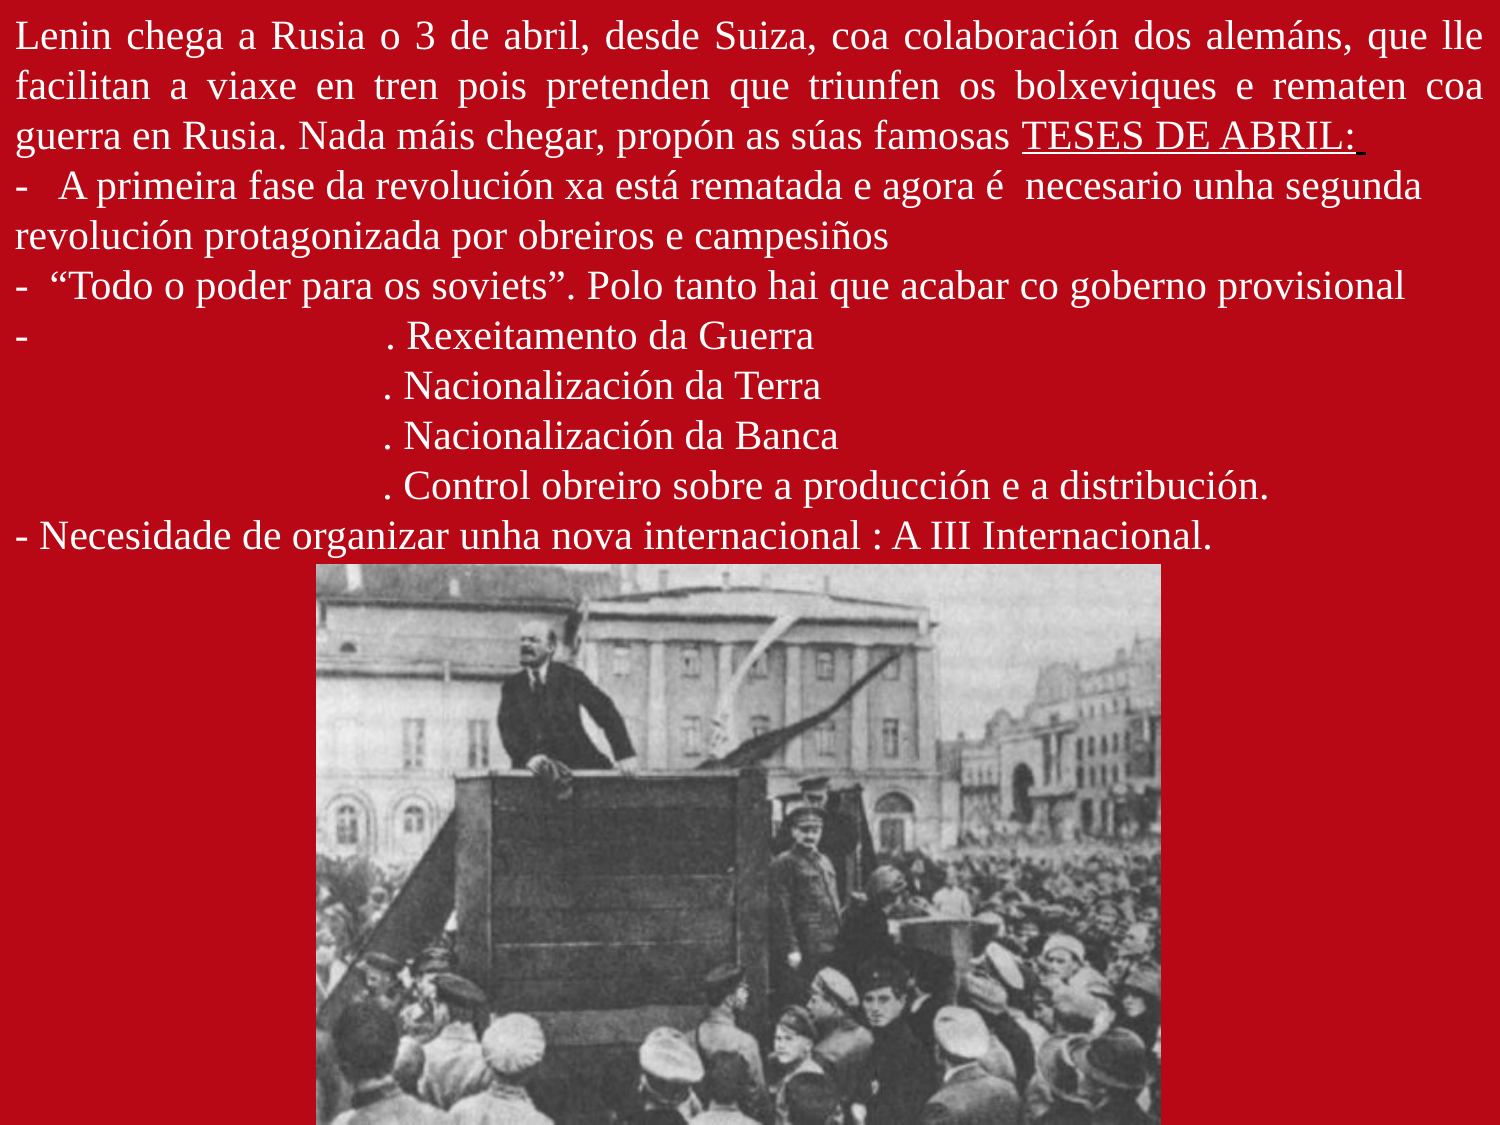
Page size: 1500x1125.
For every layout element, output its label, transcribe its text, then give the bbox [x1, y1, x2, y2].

picture [316, 564, 1161, 1125]
text_box Lenin chega a Rusia o 3 de abril, desde Suiza, coa colaboración dos alemáns, que lle facilitan a viaxe en tren pois pretenden que triunfen os bolxeviques e rematen coa guerra en Rusia. Nada máis chegar, propón as súas famosas TESES DE ABRIL: - A primeira fase da revolución xa está rematada e agora é necesario unha segunda revolución protagonizada por obreiros e campesiños - “Todo o poder para os soviets”. Polo tanto hai que acabar co goberno provisional - . Rexeitamento da Guerra . Nacionalización da Terra . Nacionalización da Banca . Control obreiro sobre a producción e a distribución. - Necesidade de organizar unha nova internacional : A III Internacional. [0, 0, 1500, 565]
